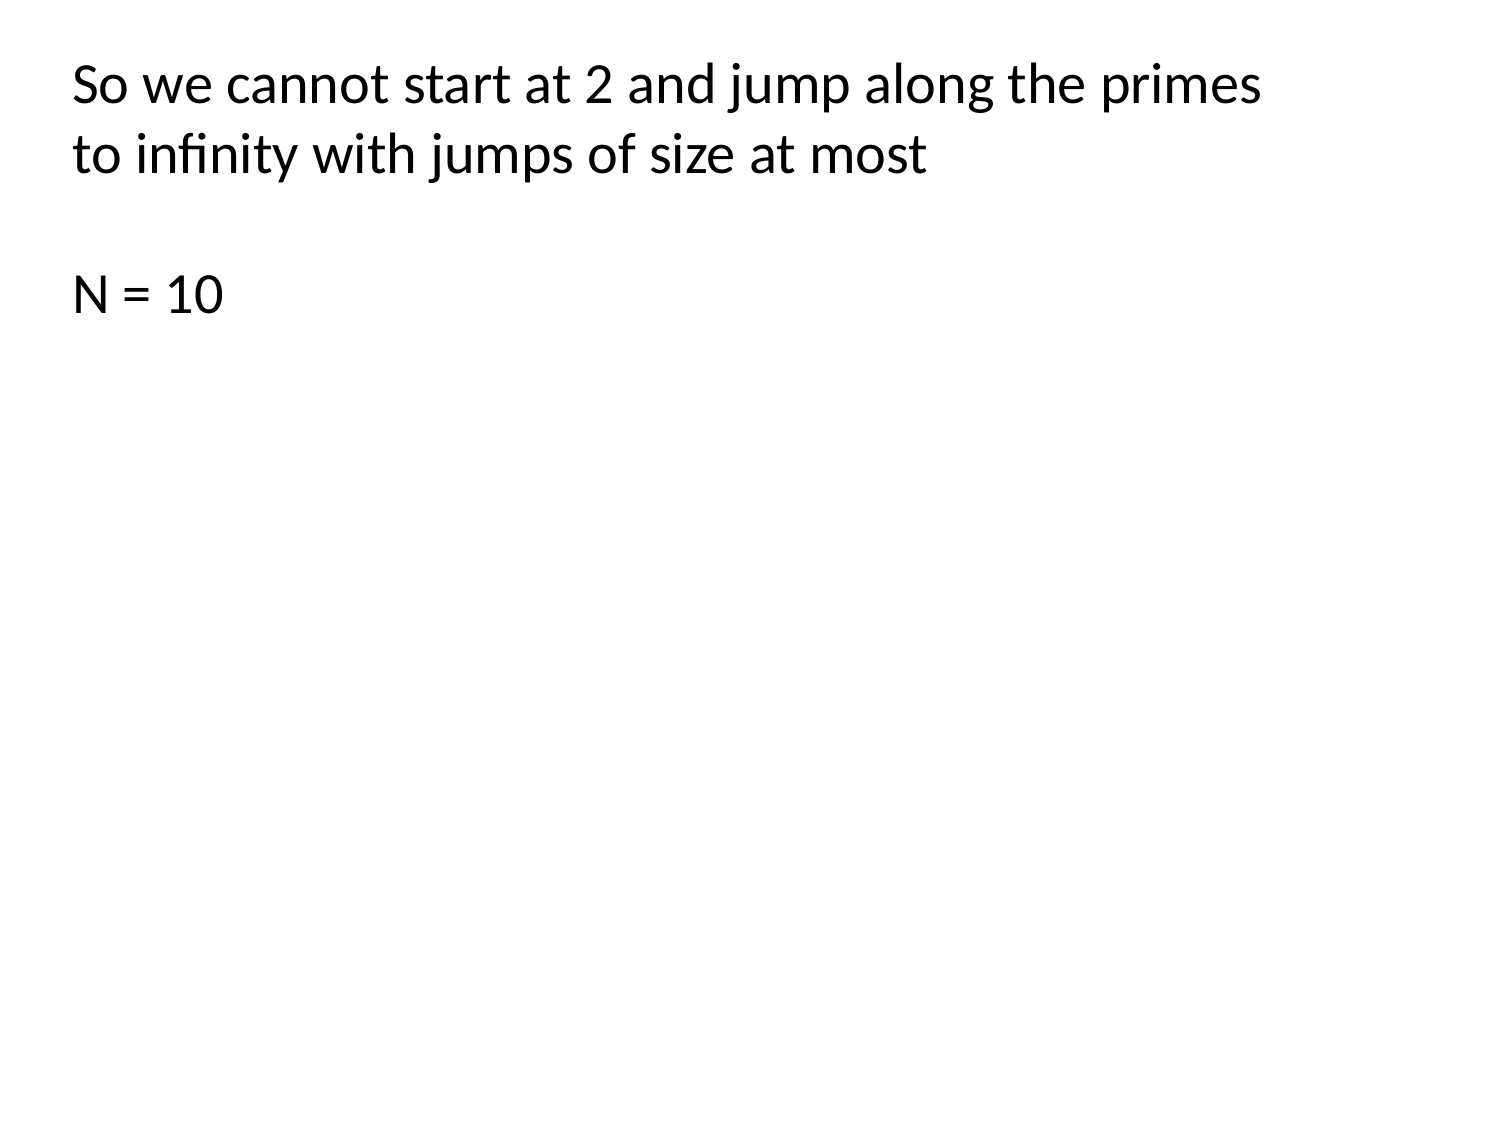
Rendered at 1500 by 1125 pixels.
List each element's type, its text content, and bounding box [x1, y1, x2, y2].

text_box So we cannot start at 2 and jump along the primes to infinity with jumps of size at most N = 10 [57, 37, 1278, 543]
